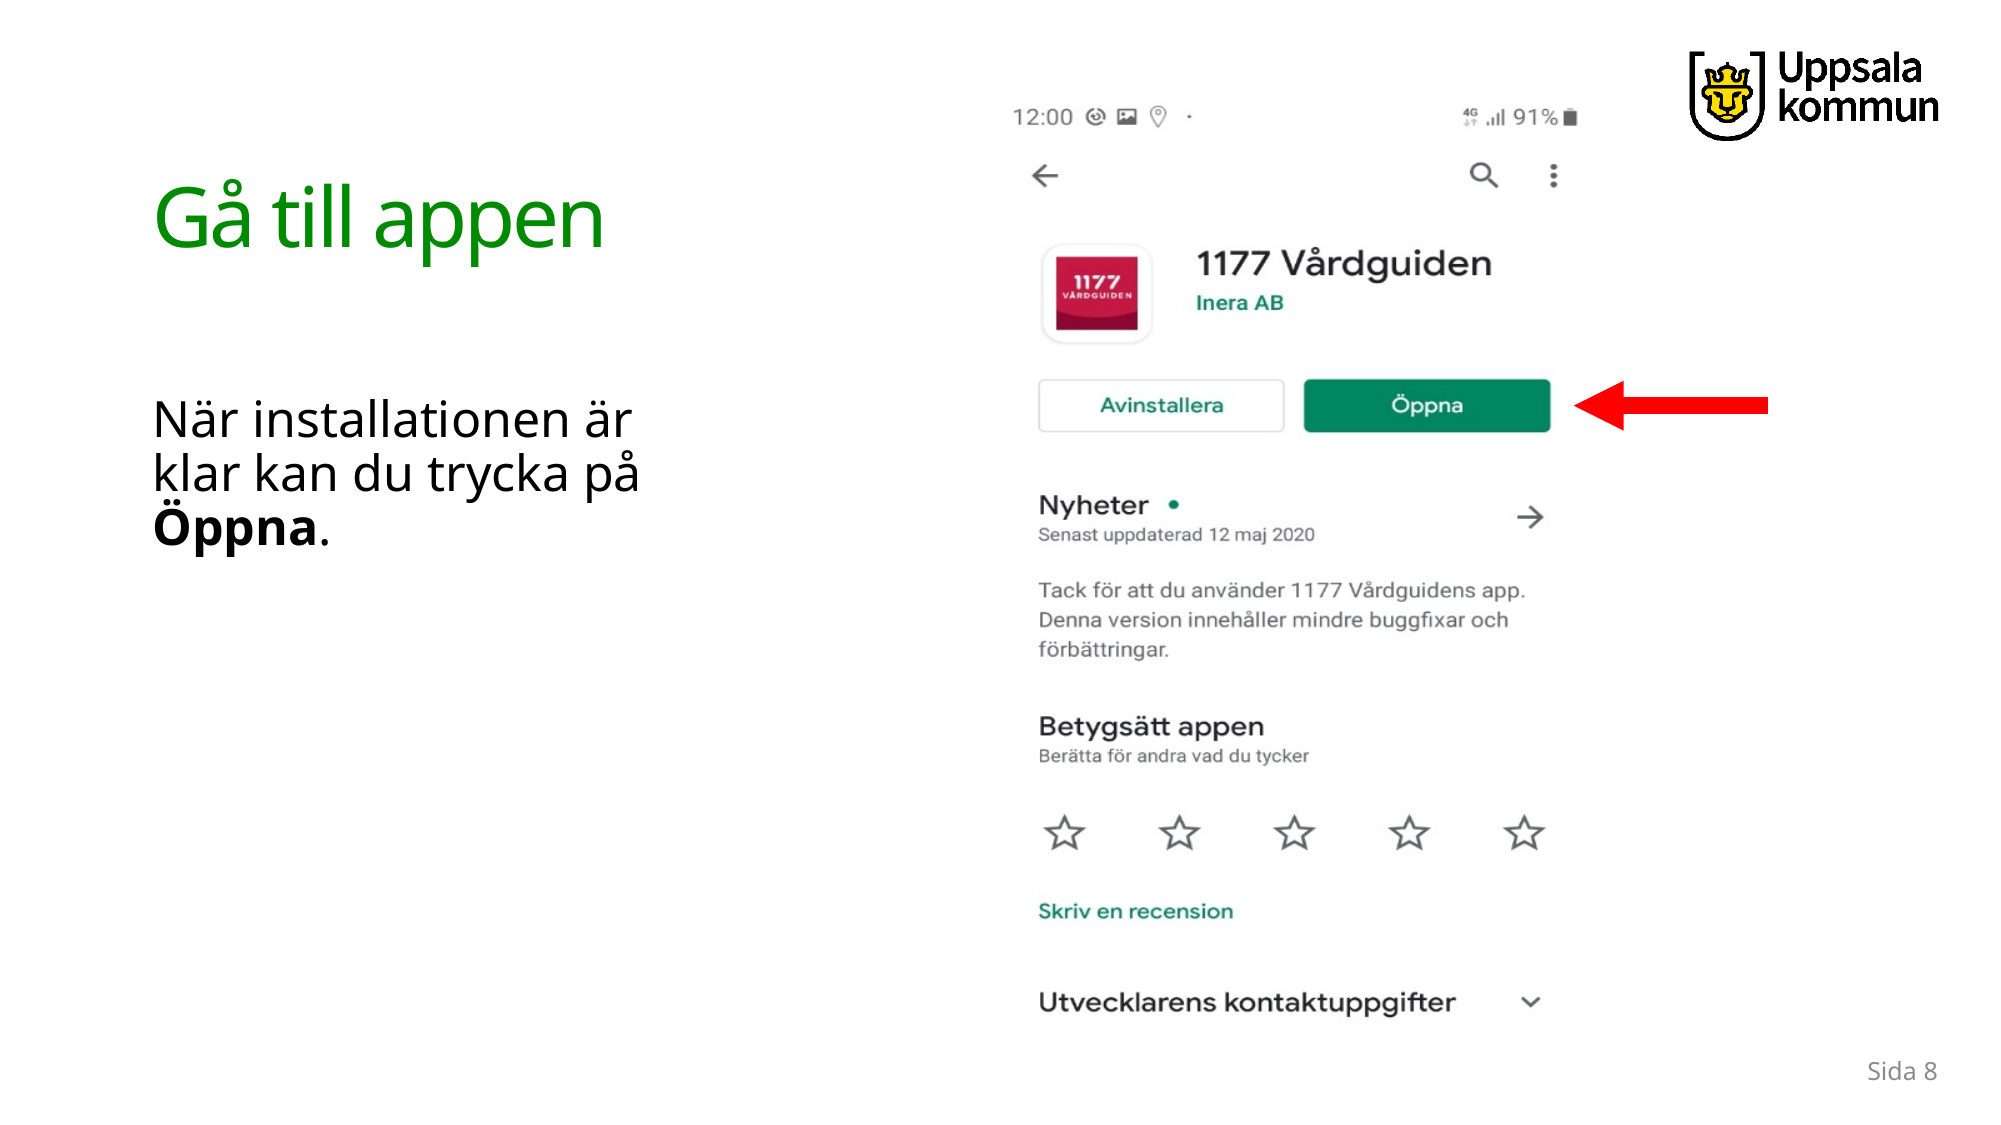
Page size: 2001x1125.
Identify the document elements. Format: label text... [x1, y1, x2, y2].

picture [1674, 36, 1953, 156]
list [999, 99, 1590, 1043]
title Gå till appen [137, 159, 688, 274]
slide_number Sida 8 [1502, 1042, 1953, 1103]
list När installationen är klar kan du trycka på Öppna. [137, 386, 688, 960]
